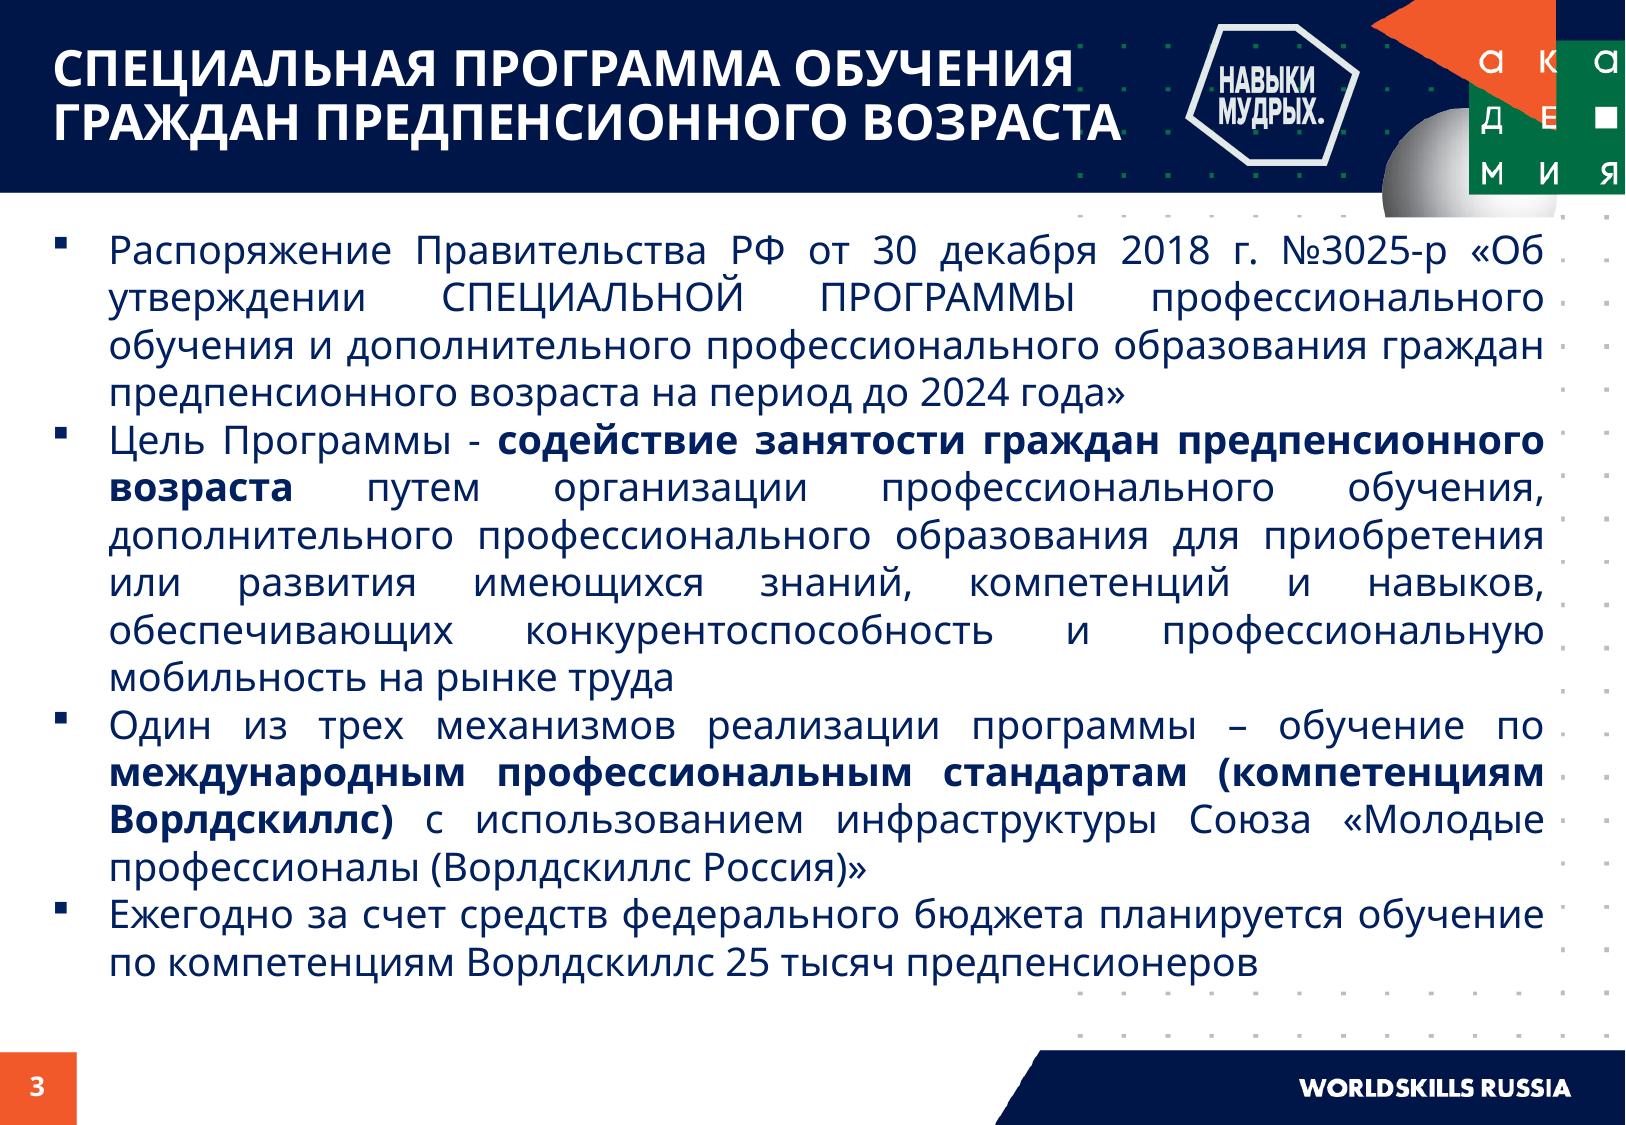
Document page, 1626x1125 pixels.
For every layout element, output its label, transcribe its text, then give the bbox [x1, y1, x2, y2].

title СПЕЦИАЛЬНАЯ ПРОГРАММА ОБУЧЕНИЯ ГРАЖДАН ПРЕДПЕНСИОННОГО ВОЗРАСТА [36, 35, 1185, 158]
text_box Распоряжение Правительства РФ от 30 декабря 2018 г. №3025-р «Об утверждении СПЕЦИАЛЬНОЙ ПРОГРАММЫ профессионального обучения и дополнительного профессионального образования граждан предпенсионного возраста на период до 2024 года» Цель Программы - содействие занятости граждан предпенсионного возраста путем организации профессионального обучения, дополнительного профессионального образования для приобретения или развития имеющихся знаний, компетенций и навыков, обеспечивающих конкурентоспособность и профессиональную мобильность на рынке труда Один из трех механизмов реализации программы – обучение по международным профессиональным стандартам (компетенциям Ворлдскиллс) с использованием инфраструктуры Союза «Молодые профессионалы (Ворлдскиллс Россия)» Ежегодно за счет средств федерального бюджета планируется обучение по компетенциям Ворлдскиллс 25 тысяч предпенсионеров [37, 217, 1562, 992]
slide_number 3 [0, 1050, 75, 1125]
picture [0, 0, 1625, 1125]
